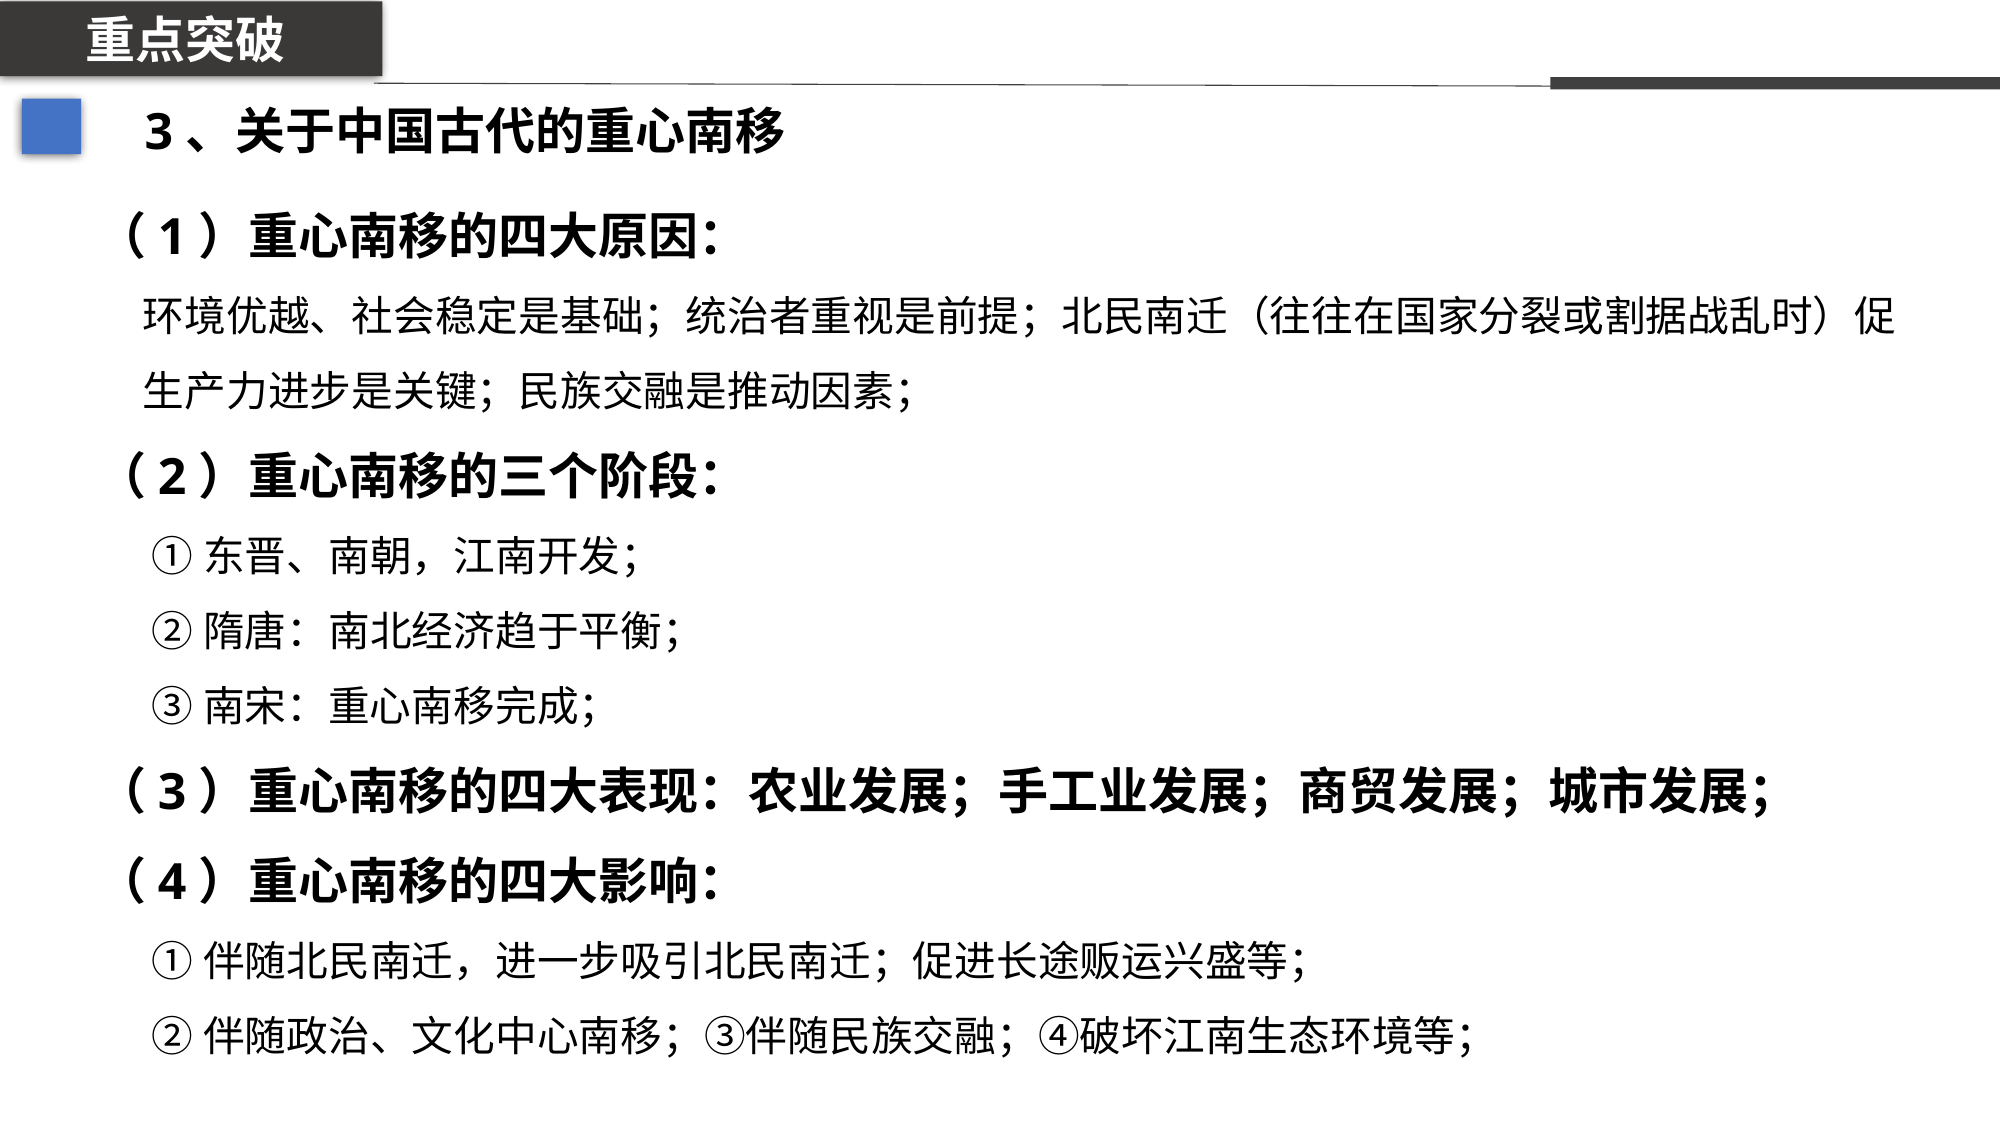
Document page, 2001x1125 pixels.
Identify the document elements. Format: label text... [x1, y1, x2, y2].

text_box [0, 1, 2000, 90]
text_box [21, 98, 82, 155]
text_box （1）重心南移的四大原因： 环境优越、社会稳定是基础；统治者重视是前提；北民南迁（往往在国家分裂或割据战乱时）促 生产力进步是关键；民族交融是推动因素； （2）重心南移的三个阶段： ①东晋、南朝，江南开发； ②隋唐：南北经济趋于平衡； ③南宋：重心南移完成； （3）重心南移的四大表现：农业发展；手工业发展；商贸发展；城市发展； （4）重心南移的四大影响： ①伴随北民南迁，进一步吸引北民南迁；促进长途贩运兴盛等； ②伴随政治、文化中心南移；③伴随民族交融；④破坏江南生态环境等； [81, 167, 1950, 1068]
text_box 3、关于中国古代的重心南移 [129, 91, 835, 167]
